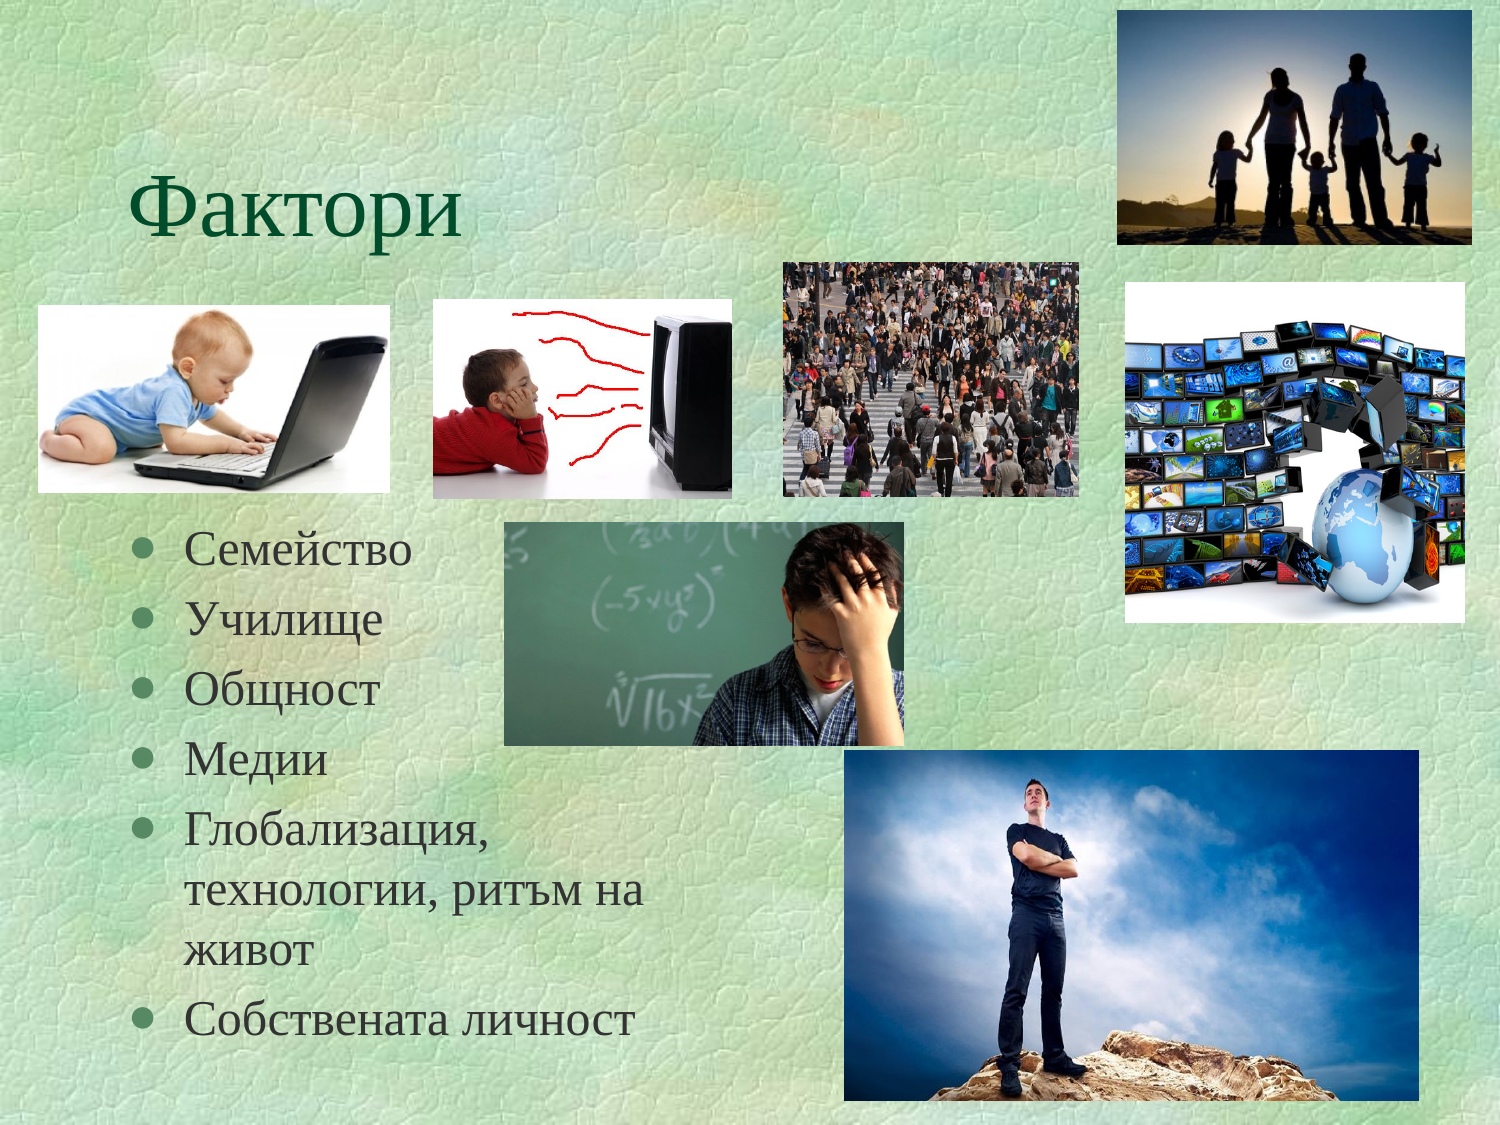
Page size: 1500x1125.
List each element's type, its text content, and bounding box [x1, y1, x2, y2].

title Фактори [112, 75, 1388, 263]
picture [0, 0, 1500, 1125]
list Семейство Училище Общност Медии Глобализация, технологии, ритъм на живот Собствената личност [112, 324, 738, 1000]
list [1117, 10, 1472, 245]
